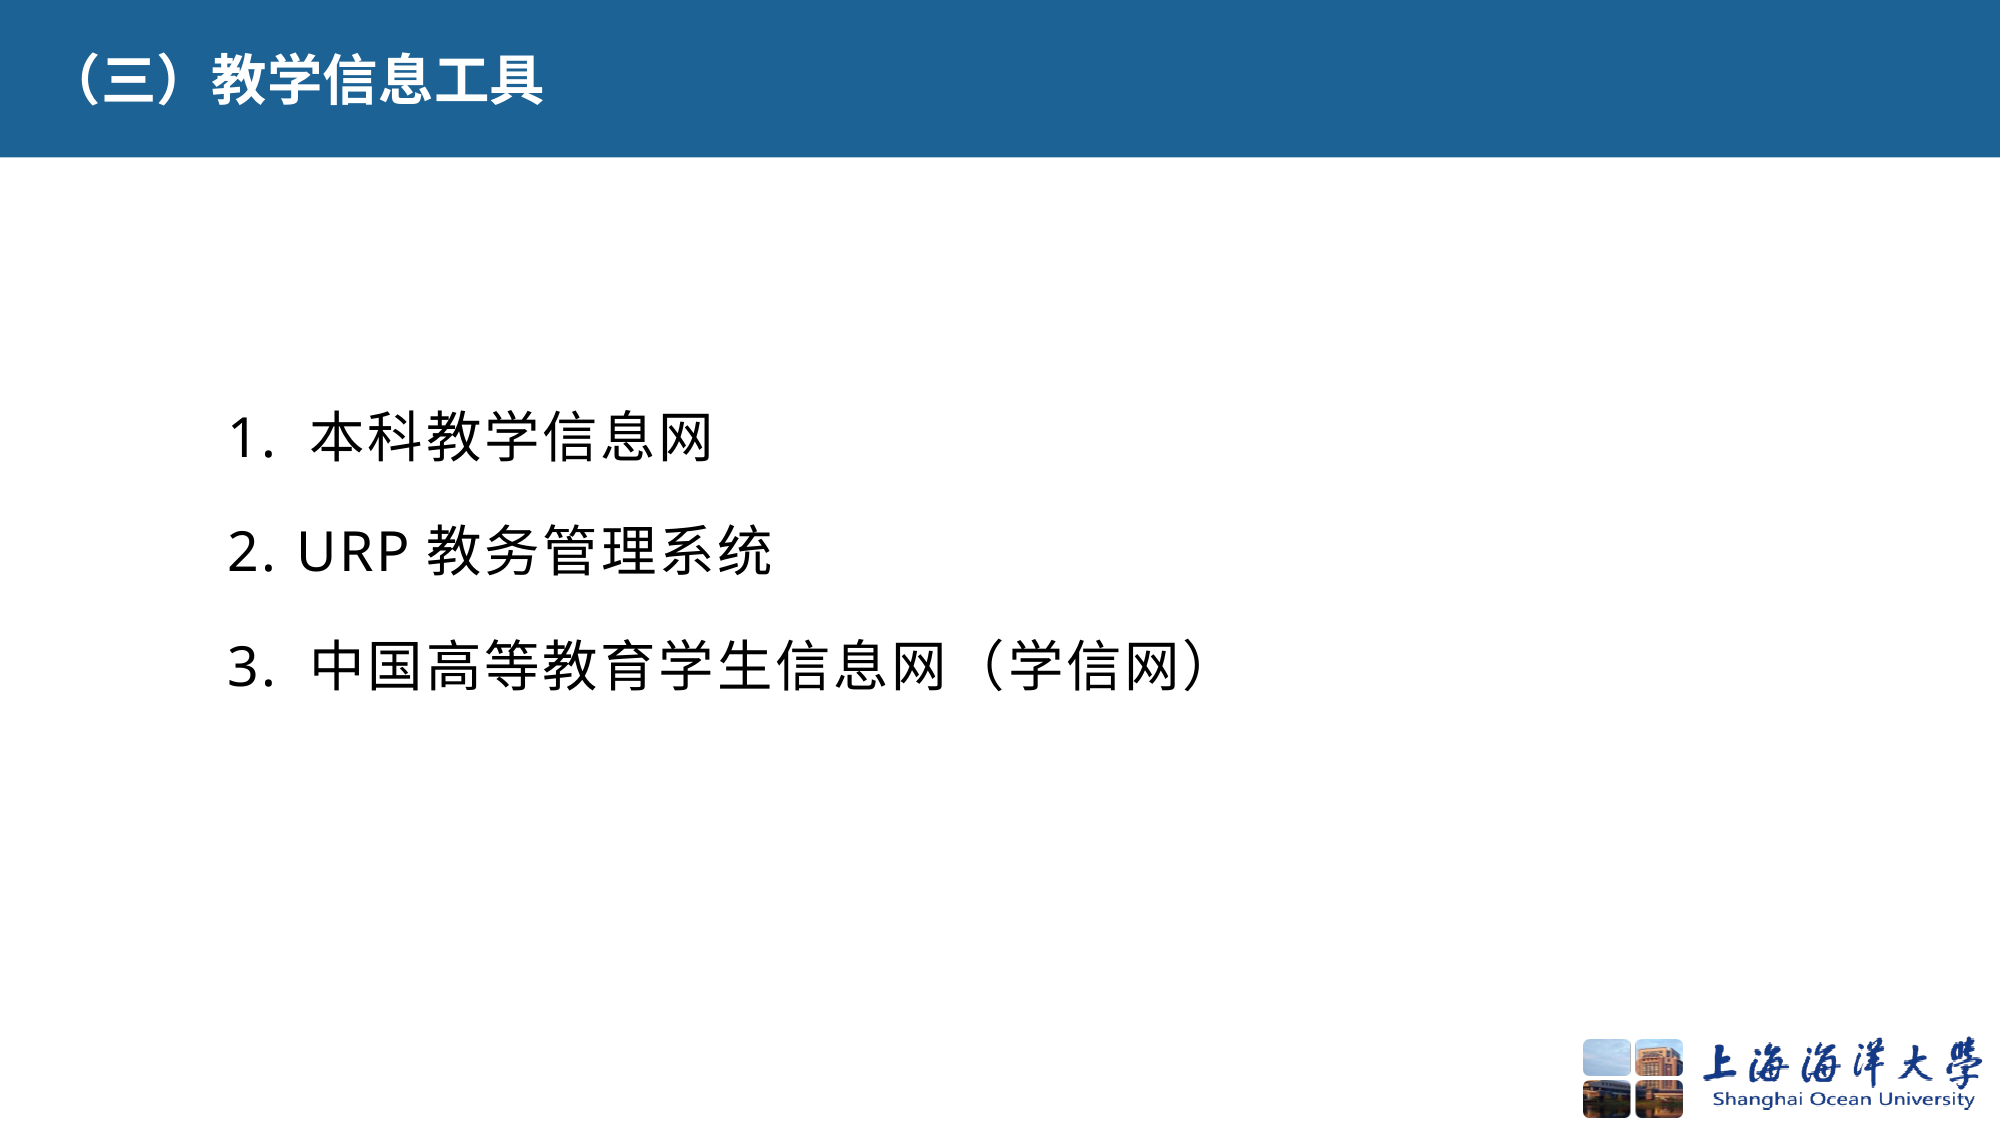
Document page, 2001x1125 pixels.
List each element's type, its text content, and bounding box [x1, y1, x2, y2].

text_box （三）教学信息工具 [0, 0, 2000, 158]
picture [1698, 1036, 1984, 1110]
text_box 1. 本科教学信息网 2. URP教务管理系统 3. 中国高等教育学生信息网（学信网） [216, 329, 1450, 750]
picture [1583, 1039, 1683, 1118]
